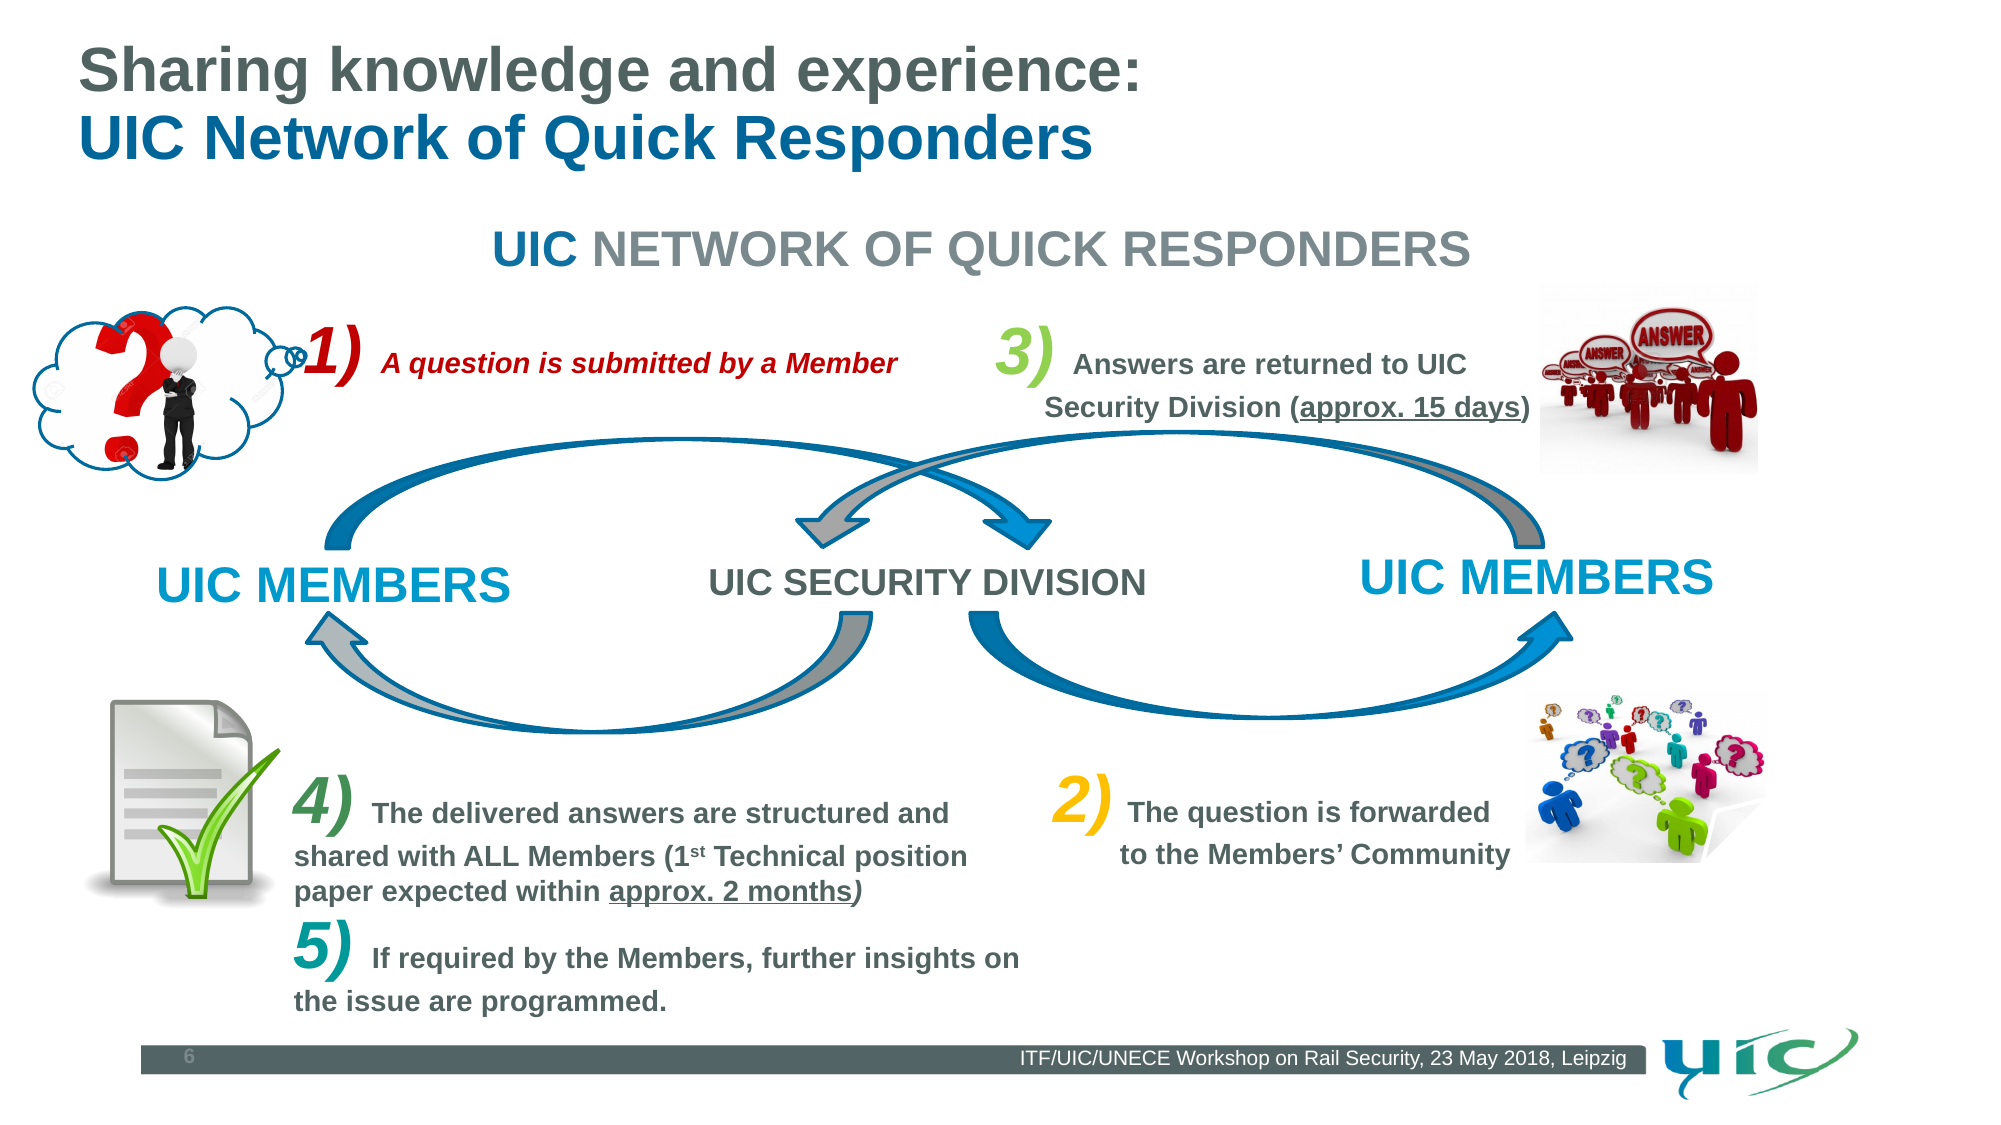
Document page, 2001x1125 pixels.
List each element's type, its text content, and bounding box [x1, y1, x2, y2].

text_box [795, 431, 1546, 550]
picture [141, 1027, 1859, 1100]
text_box UIC MEMBERS [141, 545, 570, 620]
text_box UIC SECURITY DIVISION [693, 550, 1182, 611]
text_box 4) The delivered answers are structured and shared with ALL Members (1st Technical position paper expected within approx. 2 months) [291, 749, 1003, 894]
footer ITF/UIC/UNECE Workshop on Rail Security, 23 May 2018, Leipzig [669, 1044, 1639, 1092]
text_box [304, 610, 874, 735]
text_box 5) If required by the Members, further insights on the issue are programmed. [279, 894, 1040, 1025]
text_box 3) Answers are returned to UIC Security Division (approx. 15 days) [980, 300, 1535, 431]
text_box [1521, 685, 1772, 868]
text_box 1) A question is submitted by a Member [288, 299, 917, 395]
slide_number 6 [183, 1042, 342, 1073]
text_box UIC MEMBERS [1344, 537, 1786, 612]
text_box [324, 436, 915, 551]
text_box [921, 469, 1052, 550]
text_box [968, 610, 1574, 721]
title Sharing knowledge and experience: UIC Network of Quick Responders [78, 72, 1922, 173]
picture [80, 687, 287, 920]
text_box [31, 305, 309, 482]
text_box 2) The question is forwarded to the Members’ Community [1039, 748, 1572, 878]
text_box UIC NETWORK OF QUICK RESPONDERS [477, 208, 1572, 284]
picture [1540, 282, 1758, 474]
